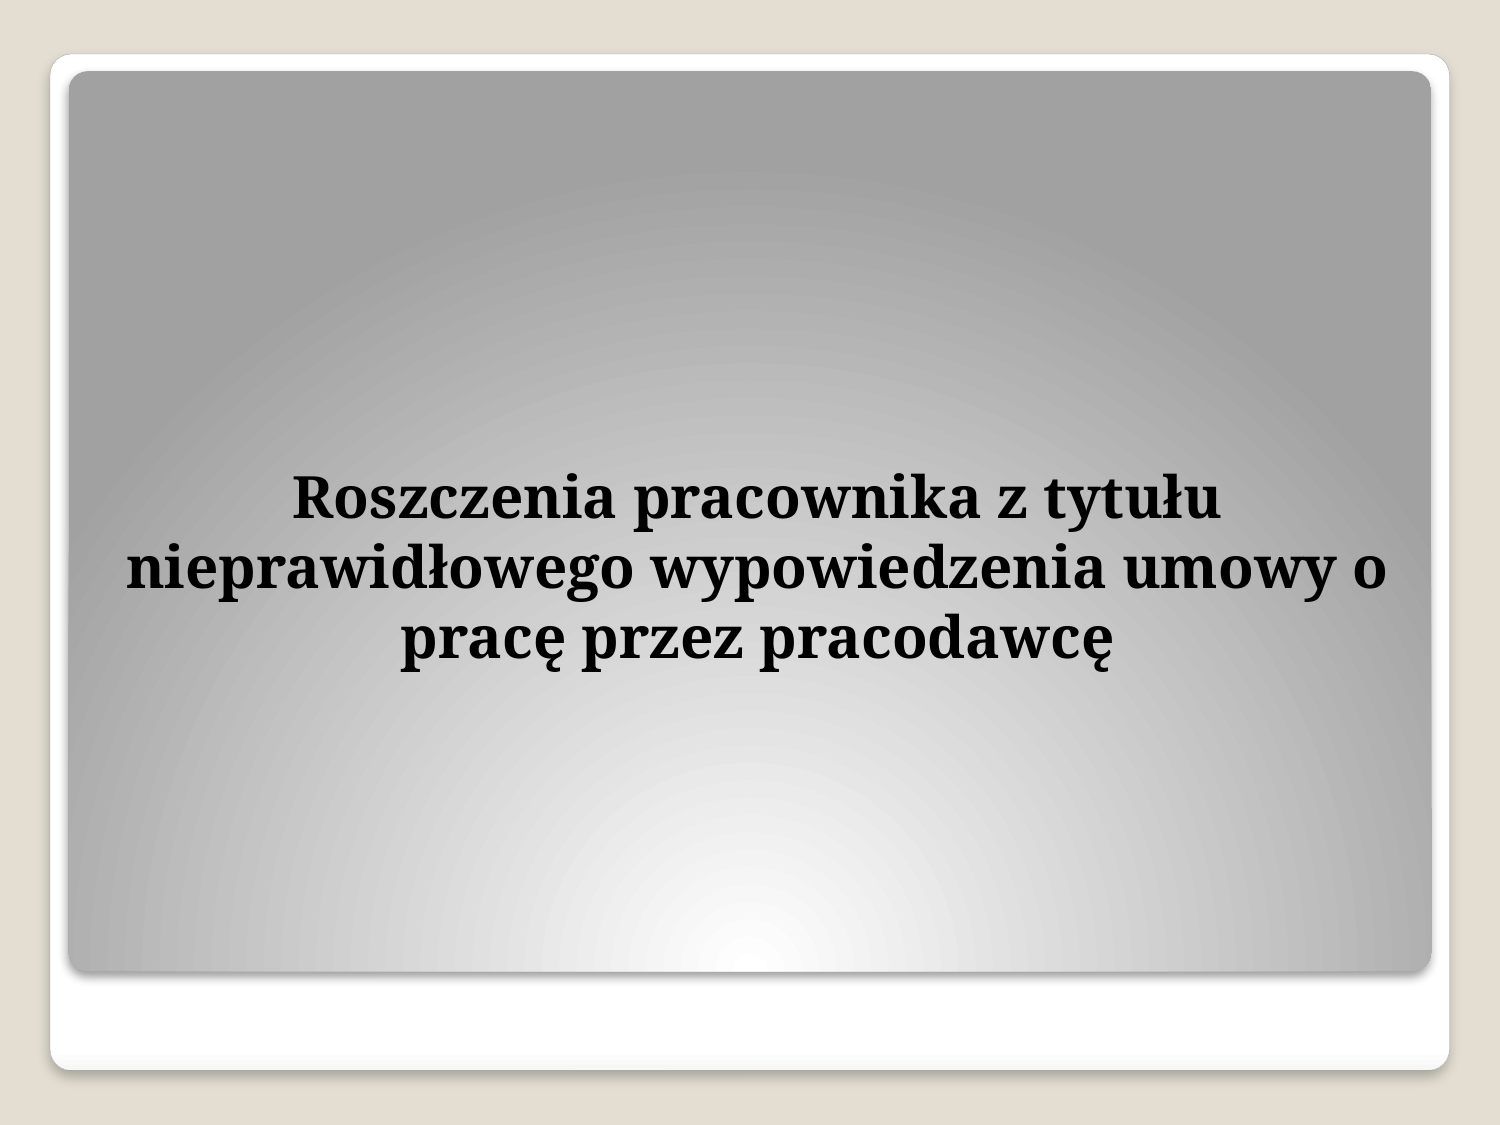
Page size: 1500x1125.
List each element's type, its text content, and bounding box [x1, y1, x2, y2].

list Roszczenia pracownika z tytułu nieprawidłowego wypowiedzenia umowy o pracę przez pracodawcę [41, 42, 1459, 1081]
